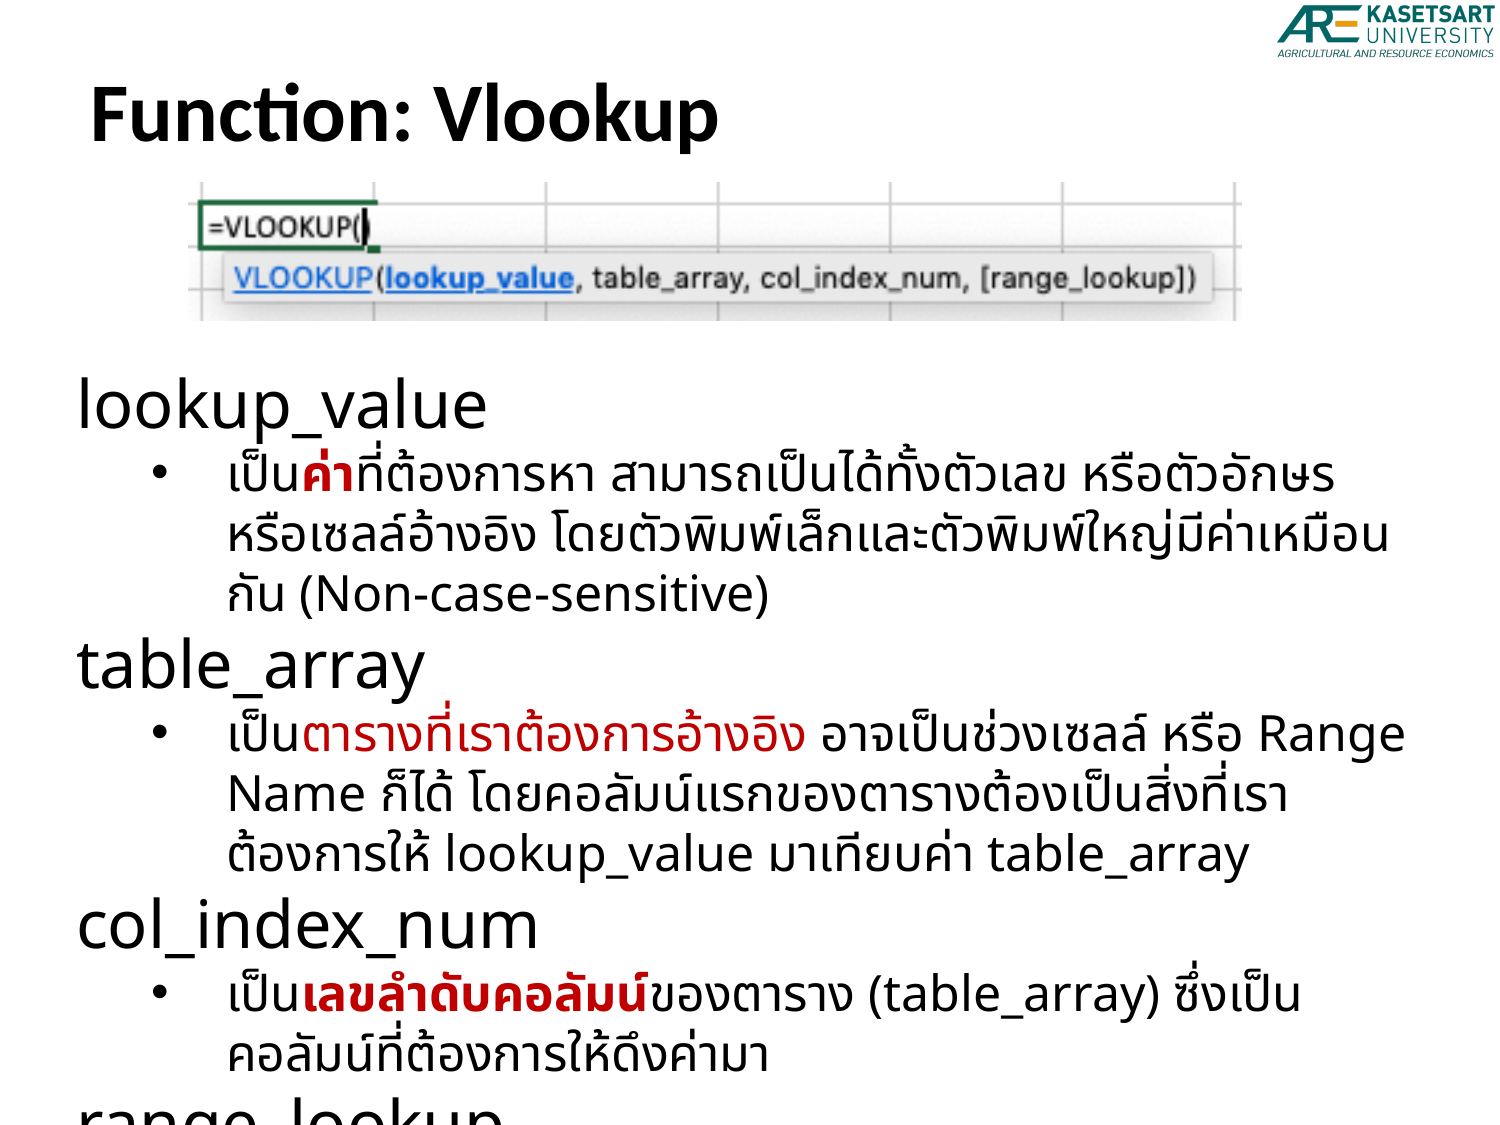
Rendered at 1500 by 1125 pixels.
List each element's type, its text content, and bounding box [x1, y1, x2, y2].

picture [187, 182, 1242, 321]
picture [1273, 1, 1500, 62]
text_box lookup_value เป็นค่าที่ต้องการหา สามารถเป็นได้ทั้งตัวเลข หรือตัวอักษร หรือเซลล์อ้างอิง โดยตัวพิมพ์เล็กและตัวพิมพ์ใหญ่มีค่าเหมือนกัน (Non-case-sensitive) table_array เป็นตารางที่เราต้องการอ้างอิง อาจเป็นช่วงเซลล์ หรือ Range Name ก็ได้ โดยคอลัมน์แรกของตารางต้องเป็นสิ่งที่เราต้องการให้ lookup_value มาเทียบค่า table_array col_index_num เป็นเลขลำดับคอลัมน์ของตาราง (table_array) ซึ่งเป็นคอลัมน์ที่ต้องการให้ดึงค่ามา range_lookup ถ้าเป็น TRUE หรือละไว้ จะเอาค่าที่ใกล้เคียงมา ถ้าเป็น FALSE หรือ 0 จะนำค่าที่ตรงกันมา [61, 354, 1439, 1125]
text_box Function: Vlookup [76, 50, 816, 166]
